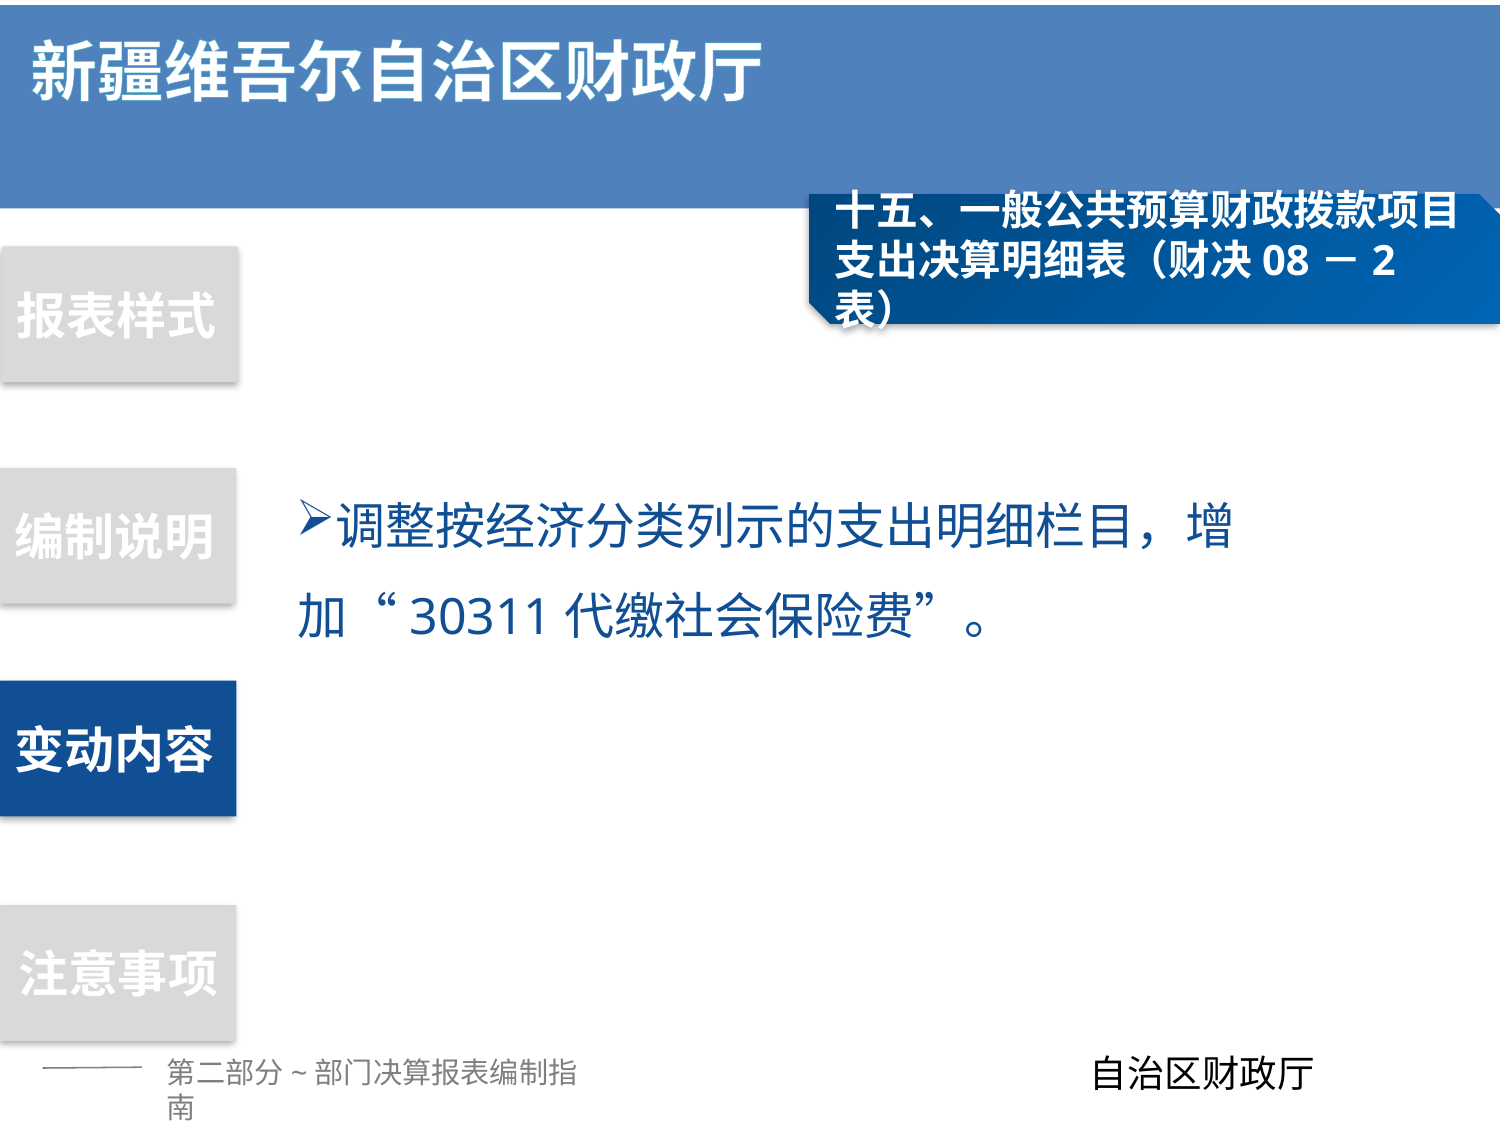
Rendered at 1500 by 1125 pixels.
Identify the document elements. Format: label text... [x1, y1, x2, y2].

slide_number [1149, 1052, 1500, 1113]
text_box 注意事项 [0, 903, 238, 1043]
text_box 变动内容 [0, 678, 238, 818]
text_box 第二部分~部门决算报表编制指南 [152, 1046, 615, 1125]
text_box 报表样式 [0, 244, 241, 384]
text_box 十五、一般公共预算财政拨款项目支出决算明细表（财决08－2表） [806, 191, 1500, 327]
text_box 调整按经济分类列示的支出明细栏目，增加“30311代缴社会保险费”。 [281, 386, 1434, 919]
text_box 编制说明 [0, 466, 238, 606]
